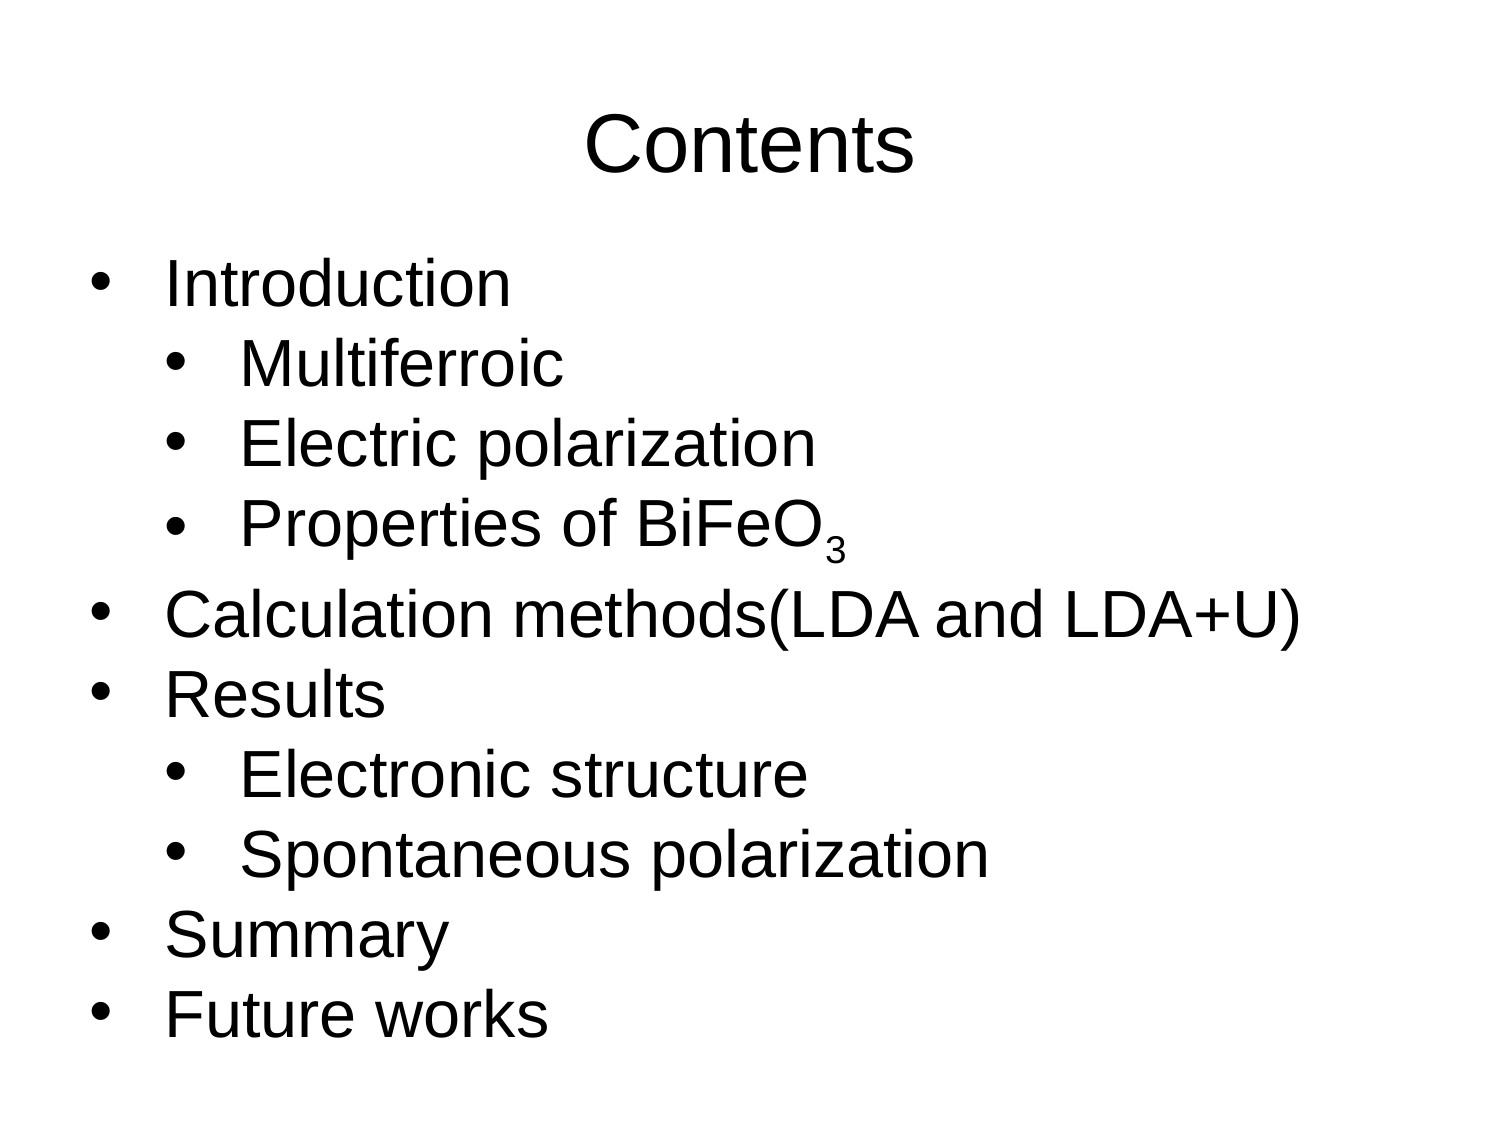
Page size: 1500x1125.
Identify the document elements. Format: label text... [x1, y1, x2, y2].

title Contents [75, 45, 1425, 232]
text_box Introduction Multiferroic Electric polarization Properties of BiFeO3 Calculation methods(LDA and LDA+U) Results Electronic structure Spontaneous polarization Summary Future works [74, 232, 1425, 1058]
